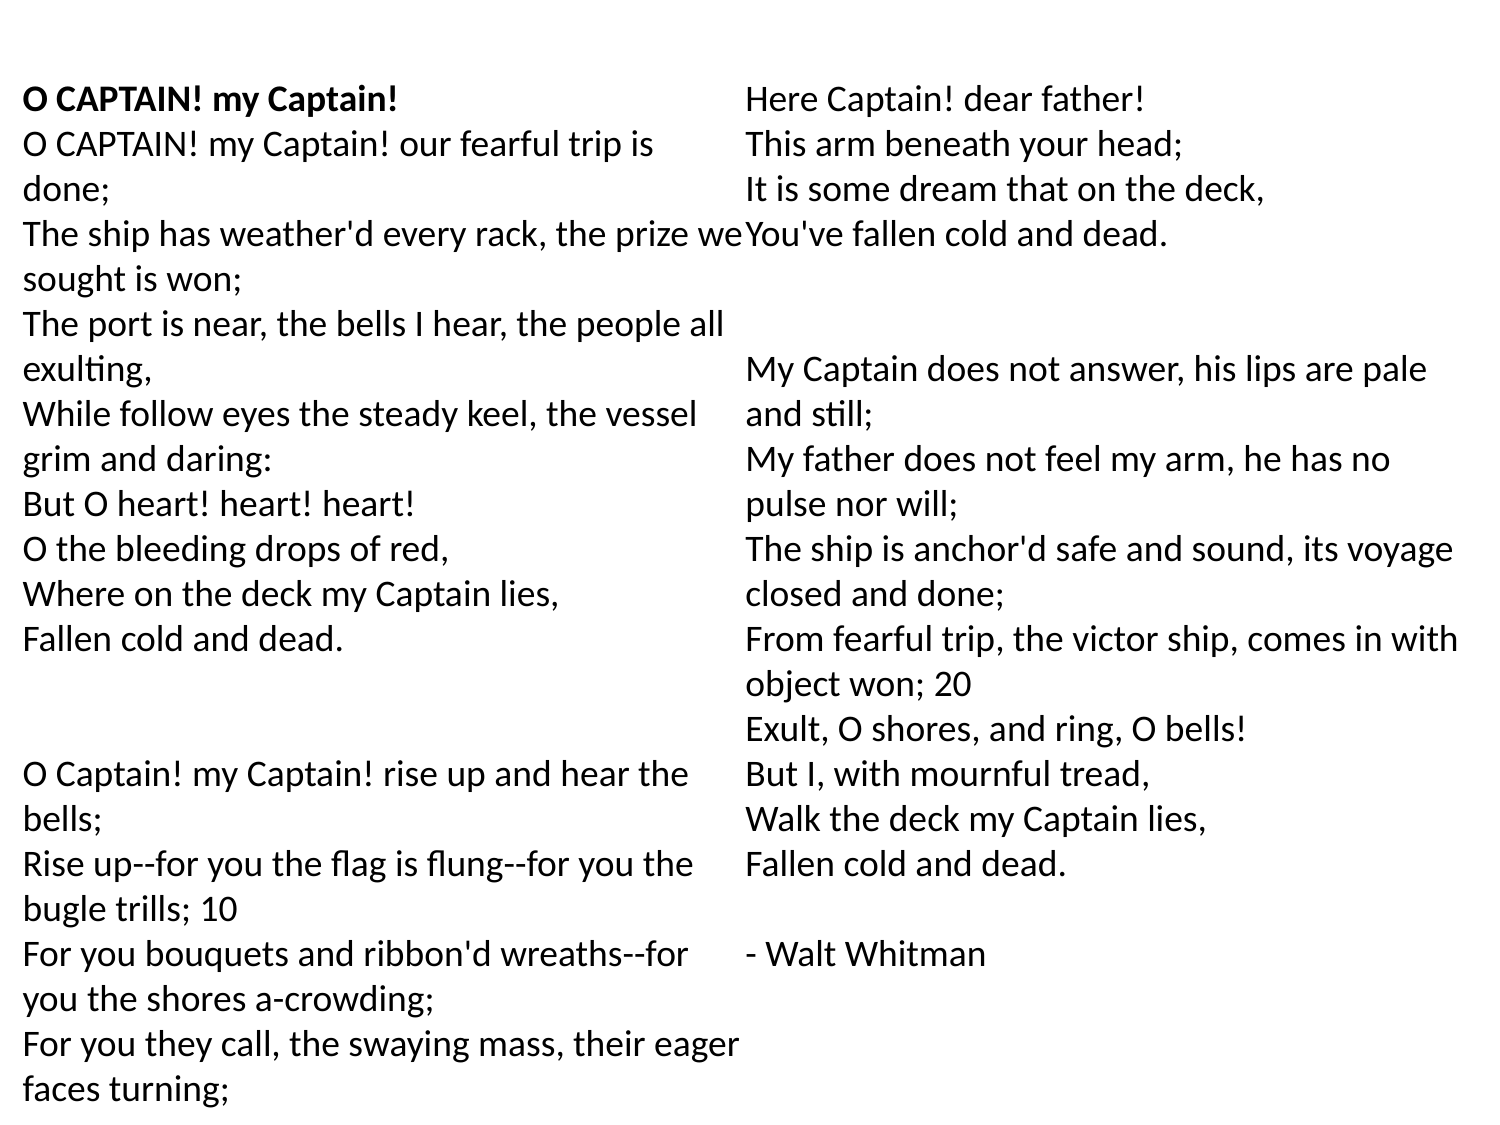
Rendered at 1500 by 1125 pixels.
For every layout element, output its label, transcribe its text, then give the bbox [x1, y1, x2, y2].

text_box O CAPTAIN! my Captain! O CAPTAIN! my Captain! our fearful trip is done; The ship has weather'd every rack, the prize we sought is won; The port is near, the bells I hear, the people all exulting, While follow eyes the steady keel, the vessel grim and daring: But O heart! heart! heart! O the bleeding drops of red, Where on the deck my Captain lies, Fallen cold and dead. O Captain! my Captain! rise up and hear the bells; Rise up--for you the flag is flung--for you the bugle trills; 10 For you bouquets and ribbon'd wreaths--for you the shores a-crowding; For you they call, the swaying mass, their eager faces turning; Here Captain! dear father! This arm beneath your head; It is some dream that on the deck, You've fallen cold and dead. My Captain does not answer, his lips are pale and still; My father does not feel my arm, he has no pulse nor will; The ship is anchor'd safe and sound, its voyage closed and done; From fearful trip, the victor ship, comes in with object won; 20 Exult, O shores, and ring, O bells! But I, with mournful tread, Walk the deck my Captain lies, Fallen cold and dead. - Walt Whitman [7, 66, 1484, 1125]
